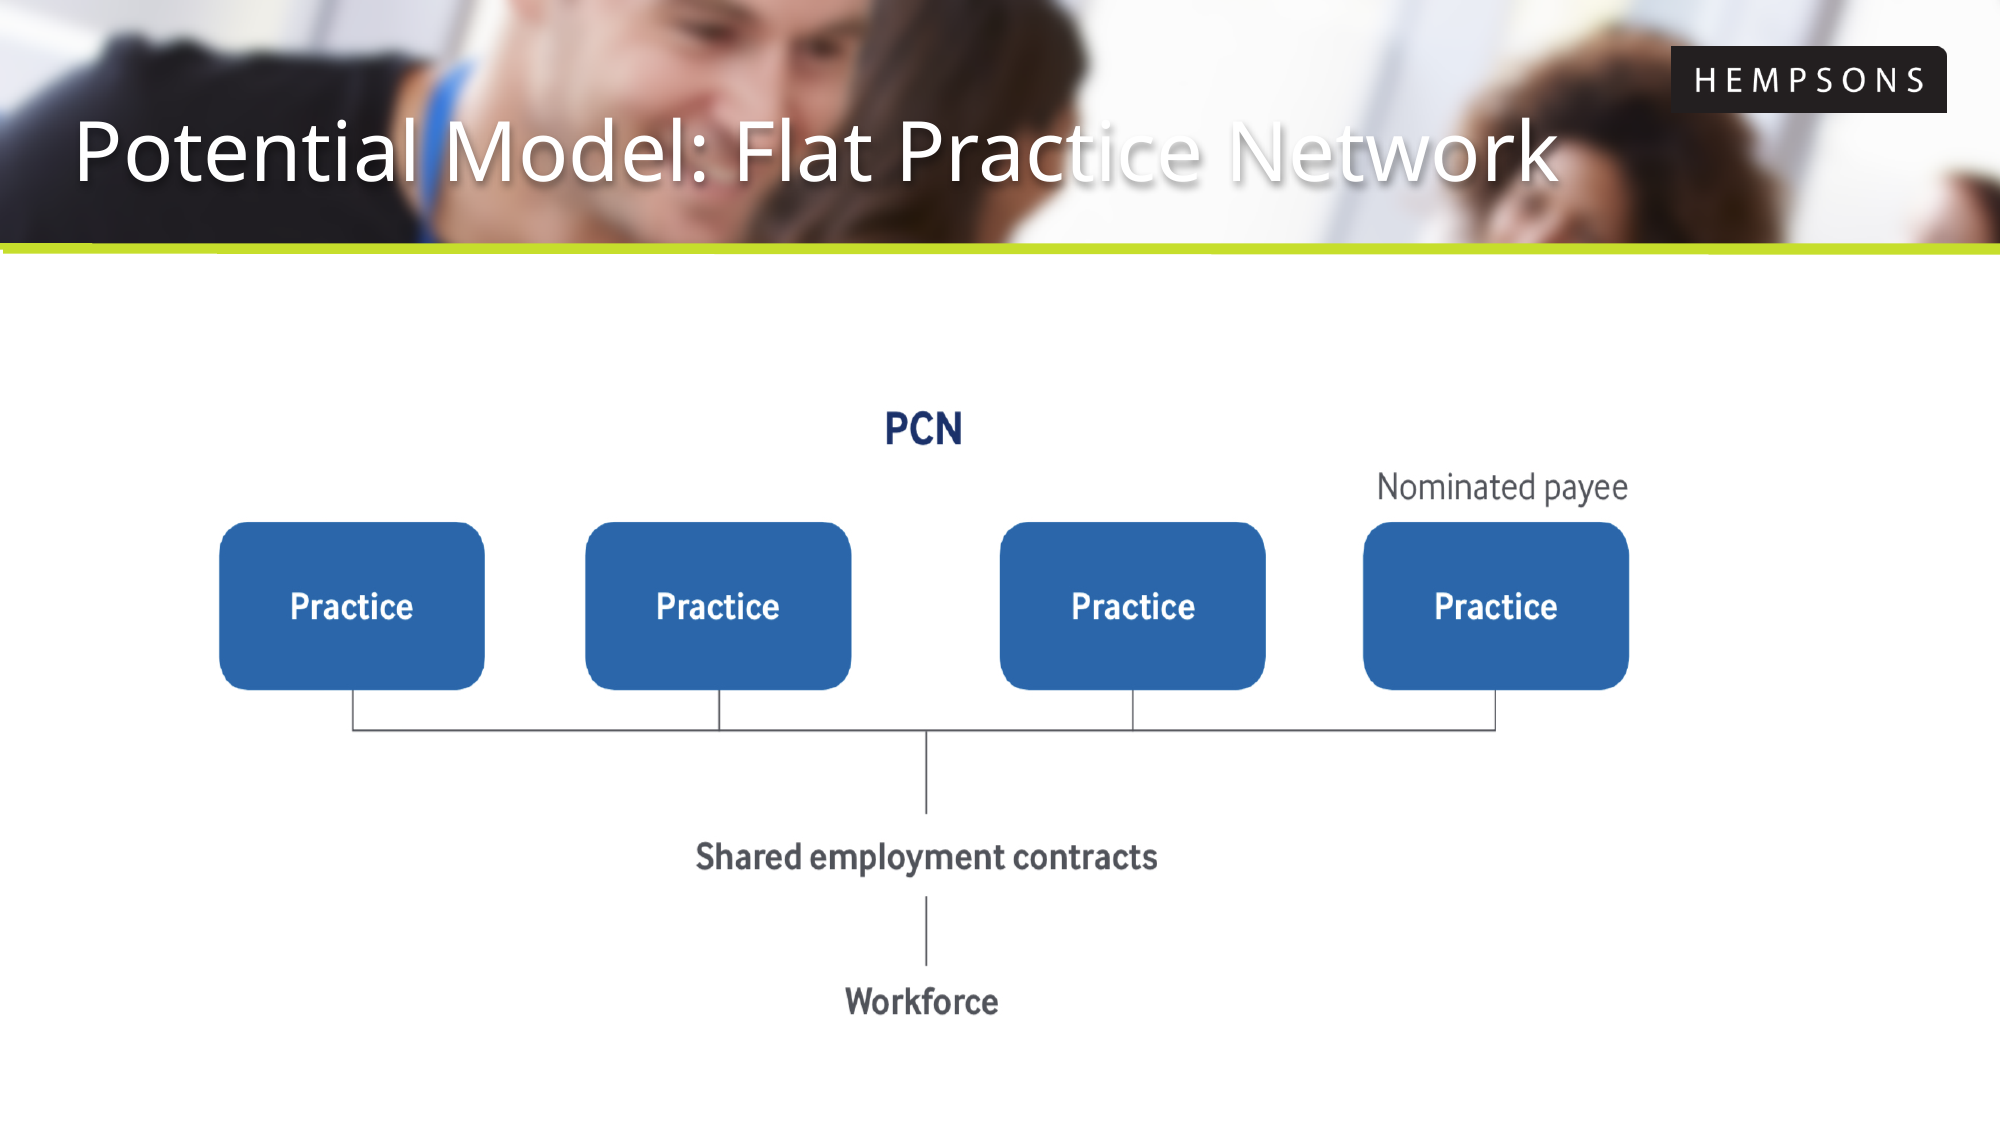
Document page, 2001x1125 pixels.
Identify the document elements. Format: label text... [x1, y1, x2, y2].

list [201, 384, 1641, 1038]
title Potential Model: Flat Practice Network [57, 67, 1947, 242]
picture [0, 0, 2000, 243]
